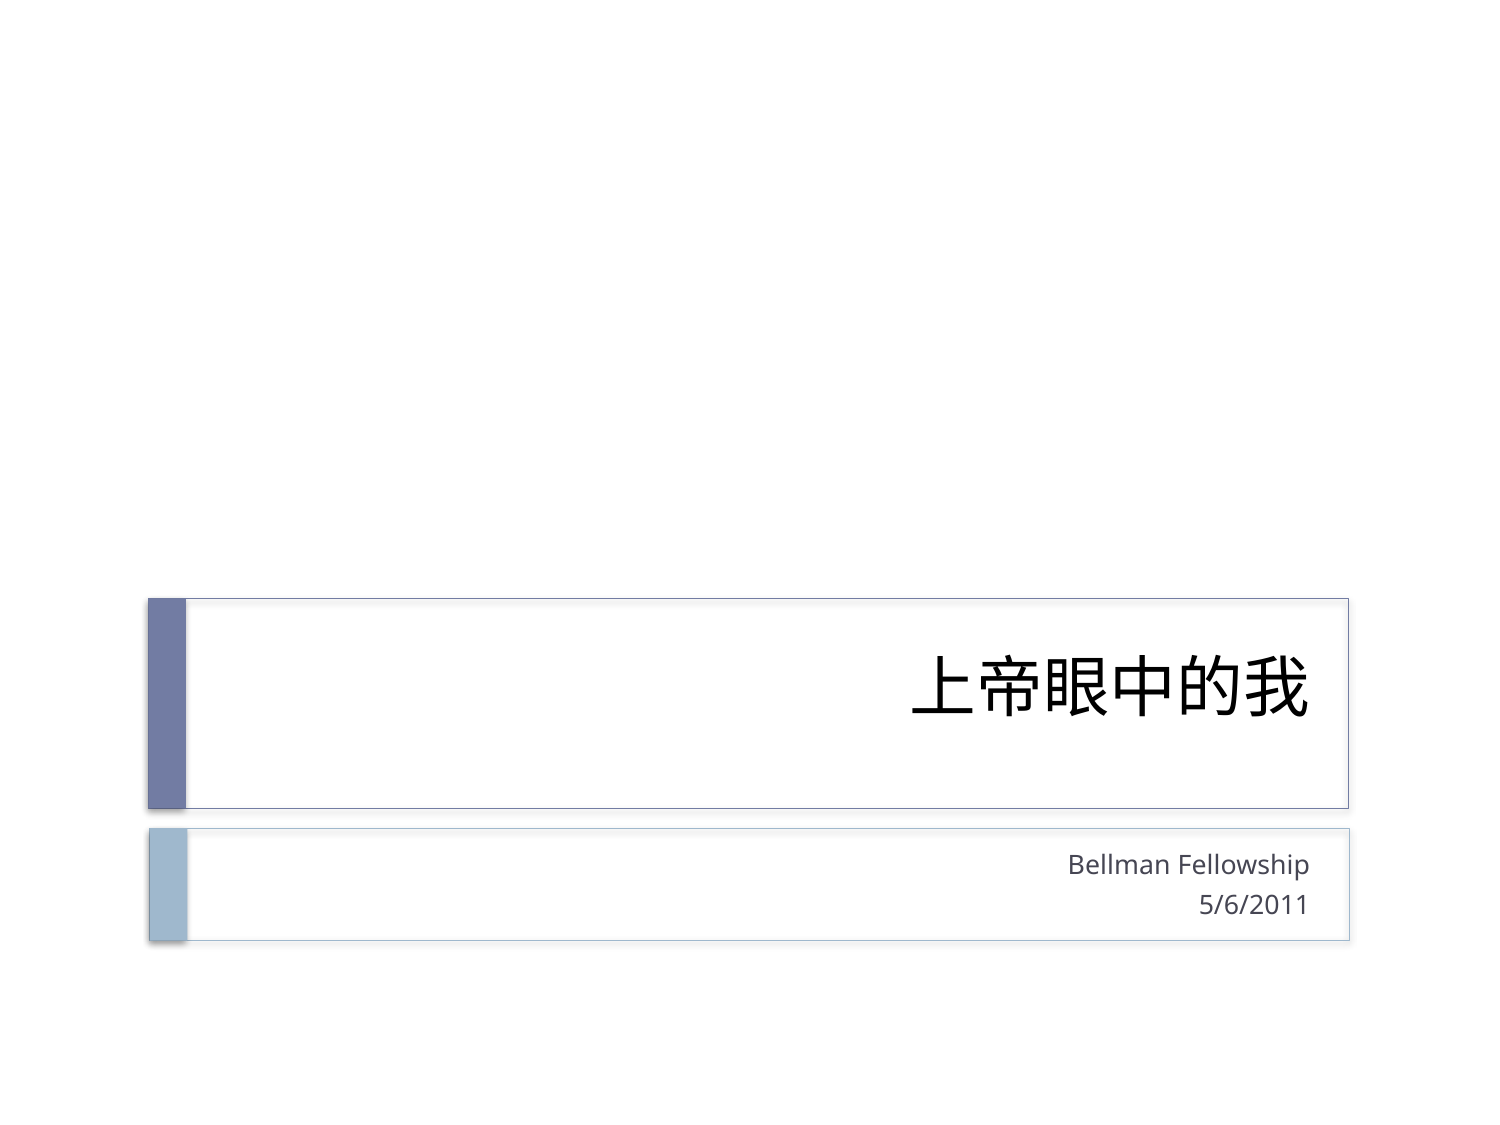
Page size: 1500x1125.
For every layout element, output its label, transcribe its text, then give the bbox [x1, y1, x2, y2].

title 上帝眼中的我 [200, 637, 1325, 800]
subtitle Bellman Fellowship 5/6/2011 [200, 840, 1325, 929]
